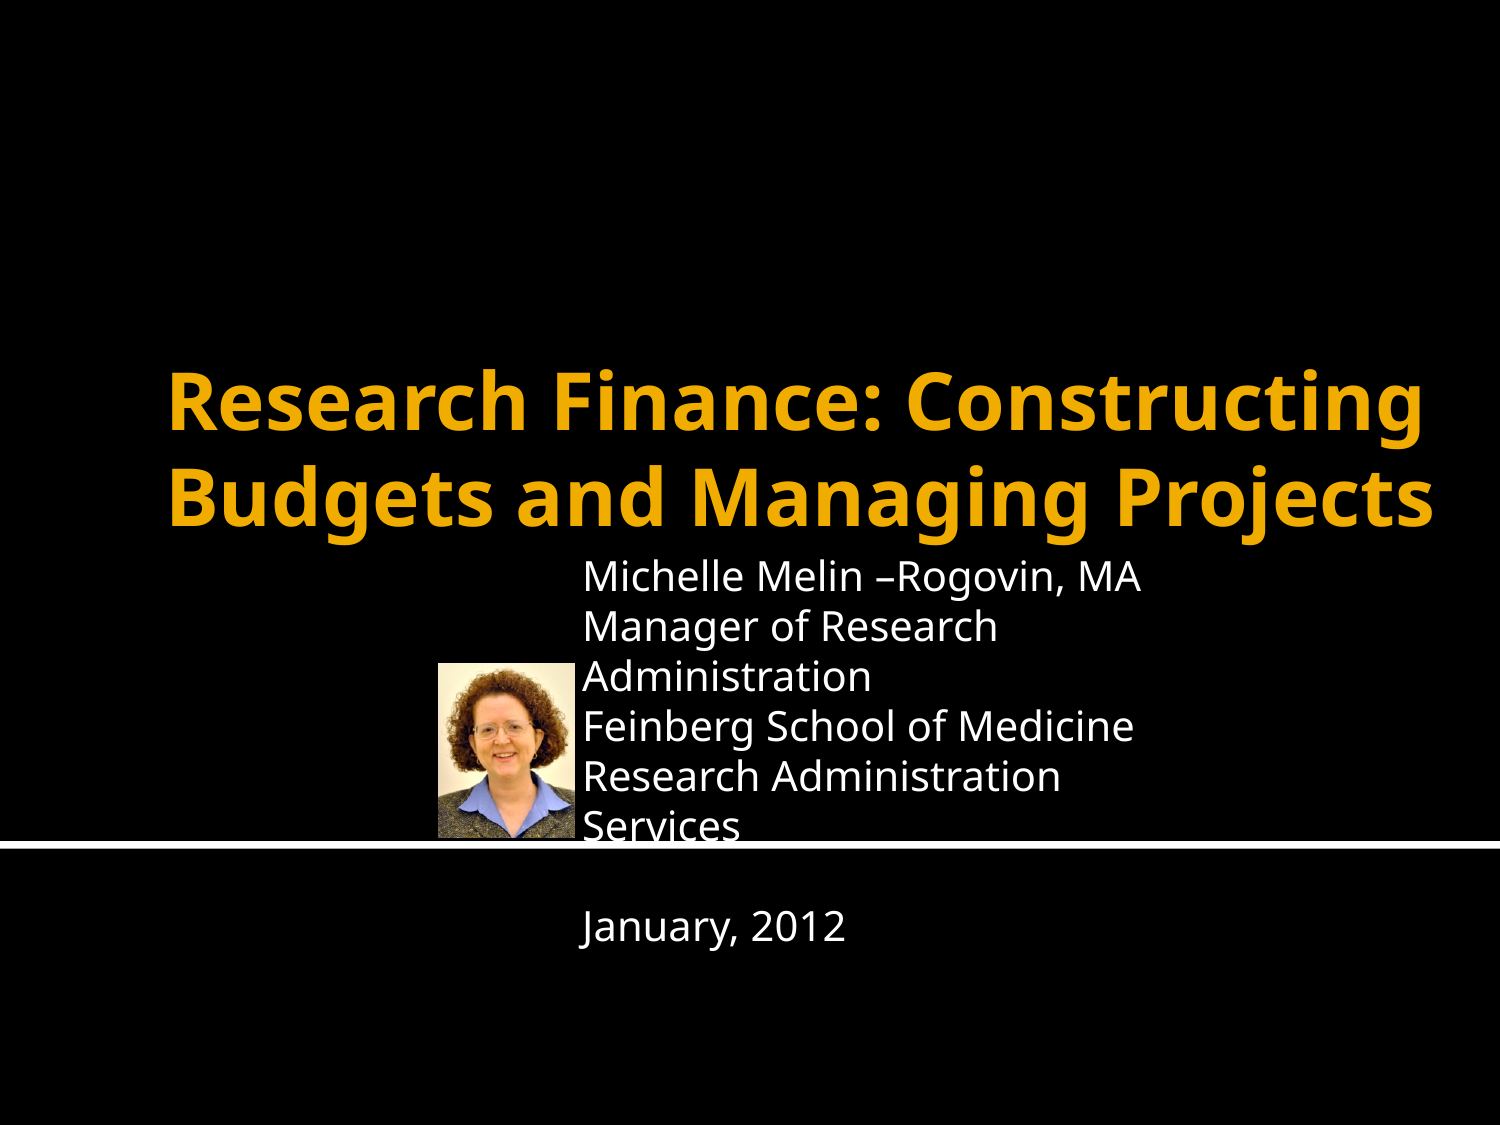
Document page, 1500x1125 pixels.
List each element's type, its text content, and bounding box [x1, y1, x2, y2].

picture [437, 662, 575, 838]
subtitle Michelle Melin –Rogovin, MA Manager of Research Administration Feinberg School of Medicine Research Administration Services January, 2012 [562, 712, 1226, 951]
title Research Finance: Constructing Budgets and Managing Projects [150, 350, 1475, 625]
